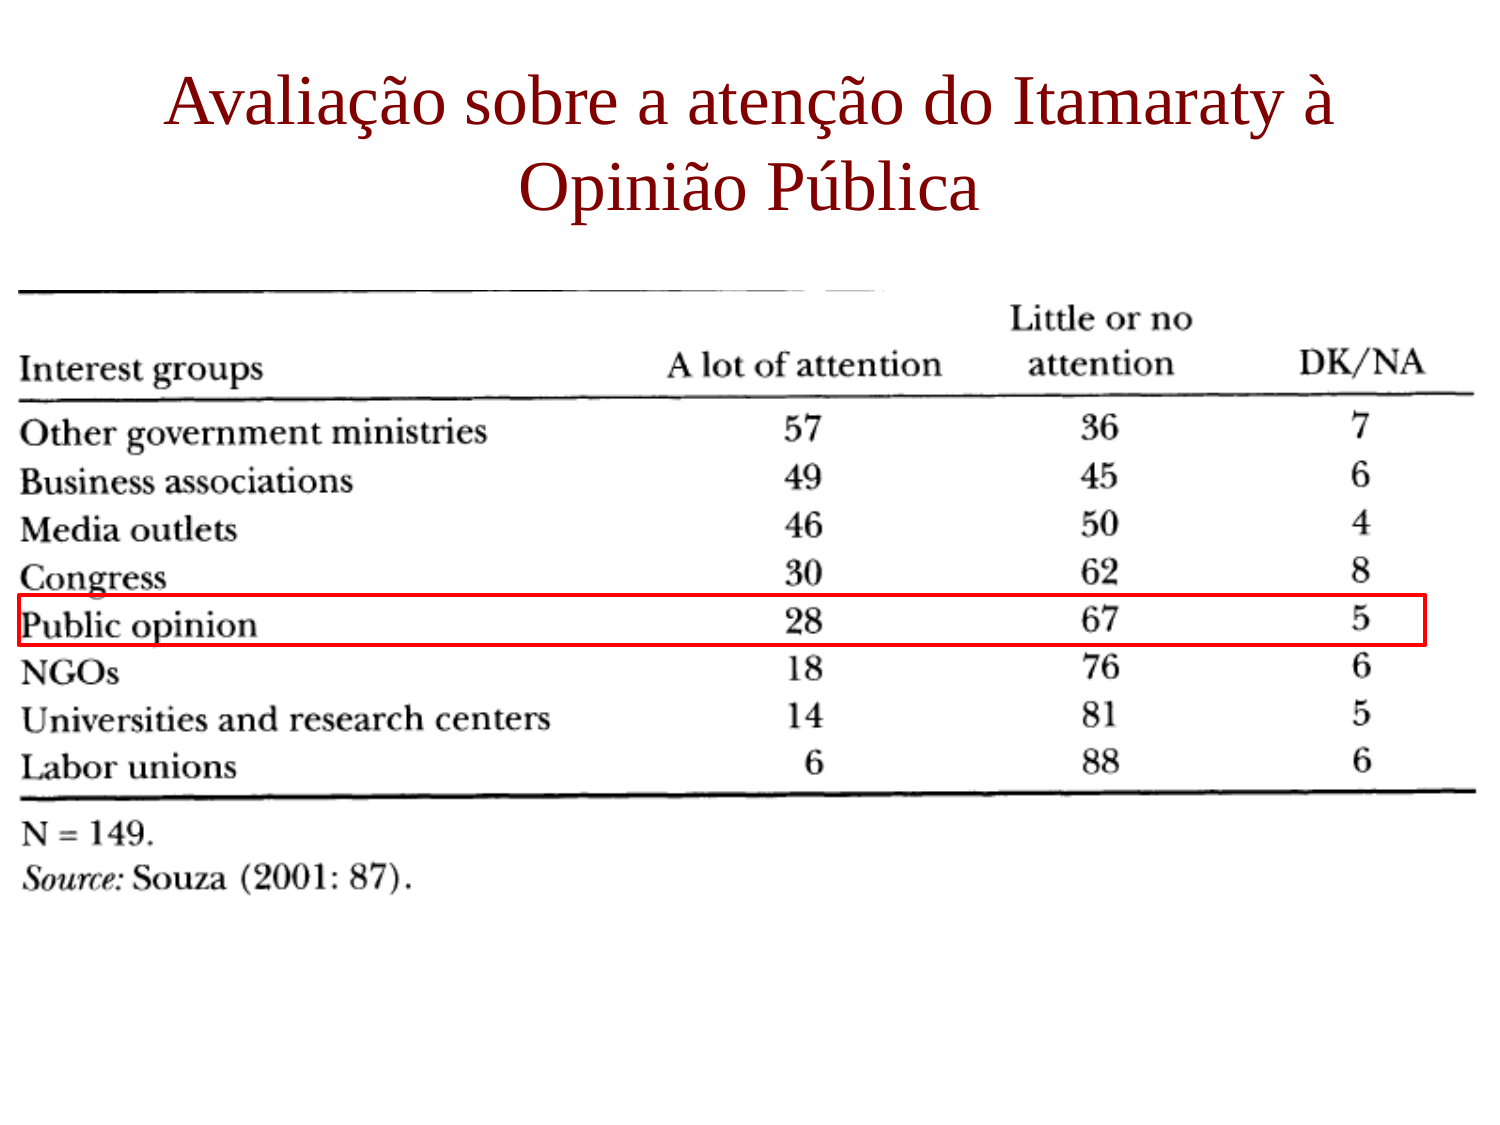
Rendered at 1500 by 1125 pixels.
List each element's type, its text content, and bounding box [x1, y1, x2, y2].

picture [18, 290, 1482, 900]
title Avaliação sobre a atenção do Itamaraty à Opinião Pública [75, 45, 1425, 233]
